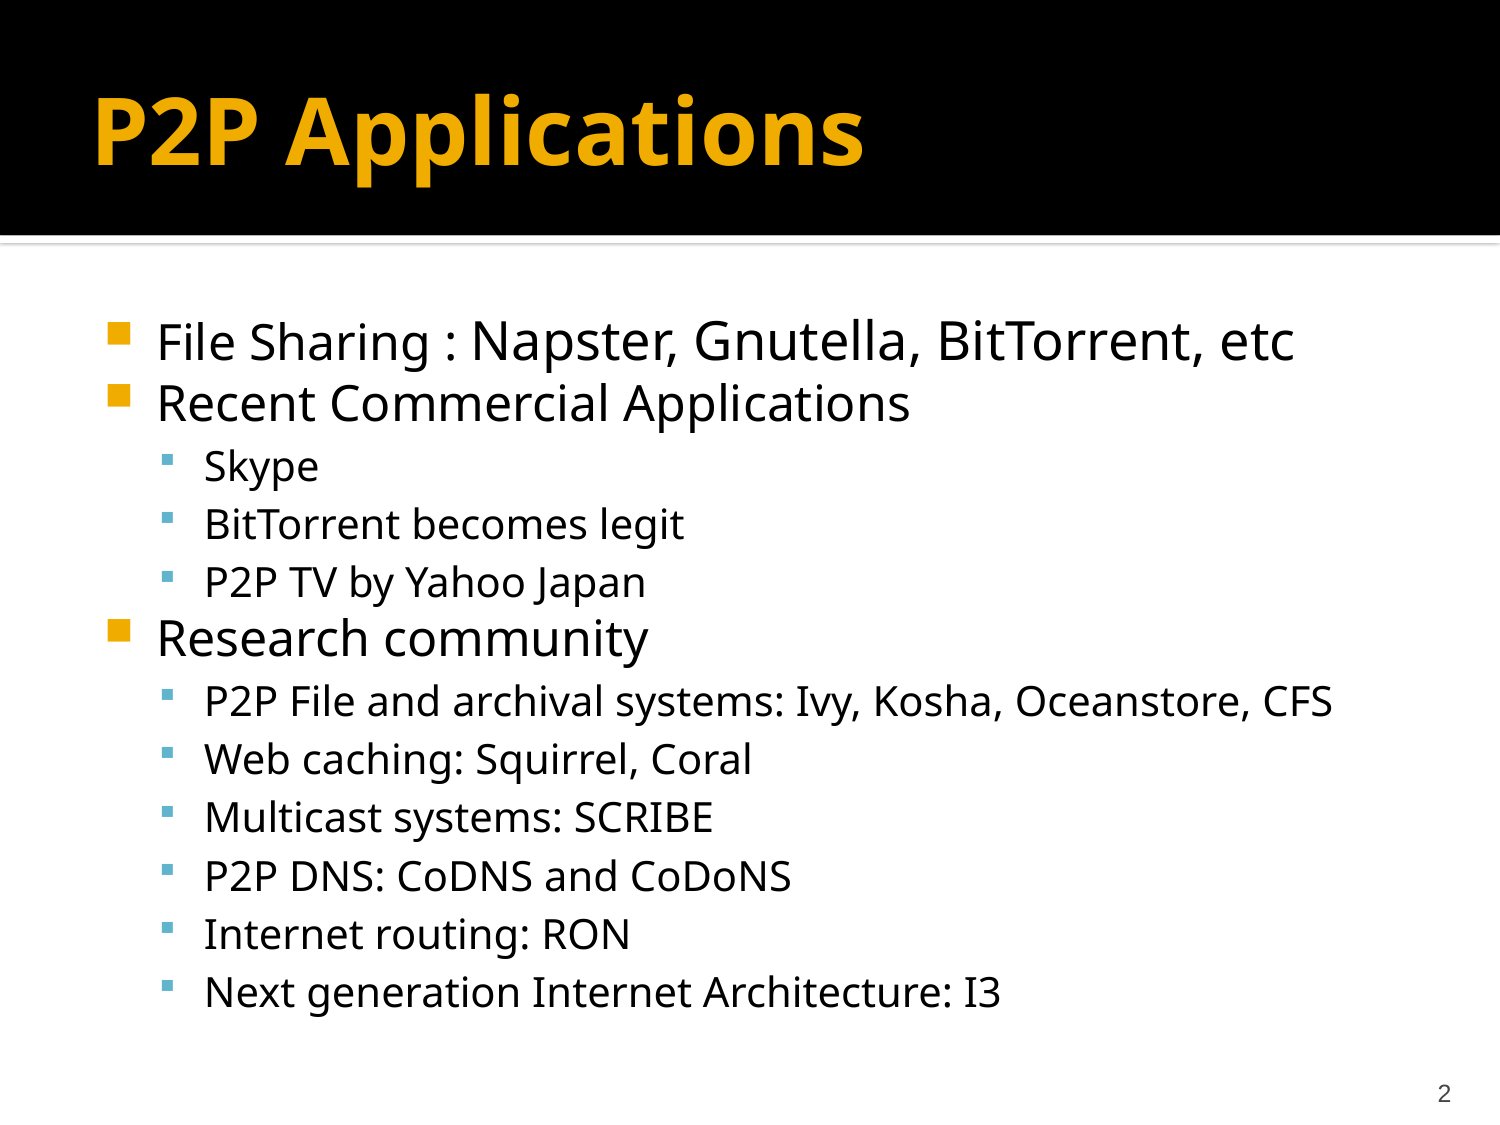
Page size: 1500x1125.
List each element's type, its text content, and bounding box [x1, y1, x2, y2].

list File Sharing : Napster, Gnutella, BitTorrent, etc Recent Commercial Applications Skype BitTorrent becomes legit P2P TV by Yahoo Japan Research community P2P File and archival systems: Ivy, Kosha, Oceanstore, CFS Web caching: Squirrel, Coral Multicast systems: SCRIBE P2P DNS: CoDNS and CoDoNS Internet routing: RON Next generation Internet Architecture: I3 [75, 291, 1425, 1050]
slide_number 2 [1345, 1062, 1467, 1108]
title P2P Applications [75, 25, 1425, 231]
